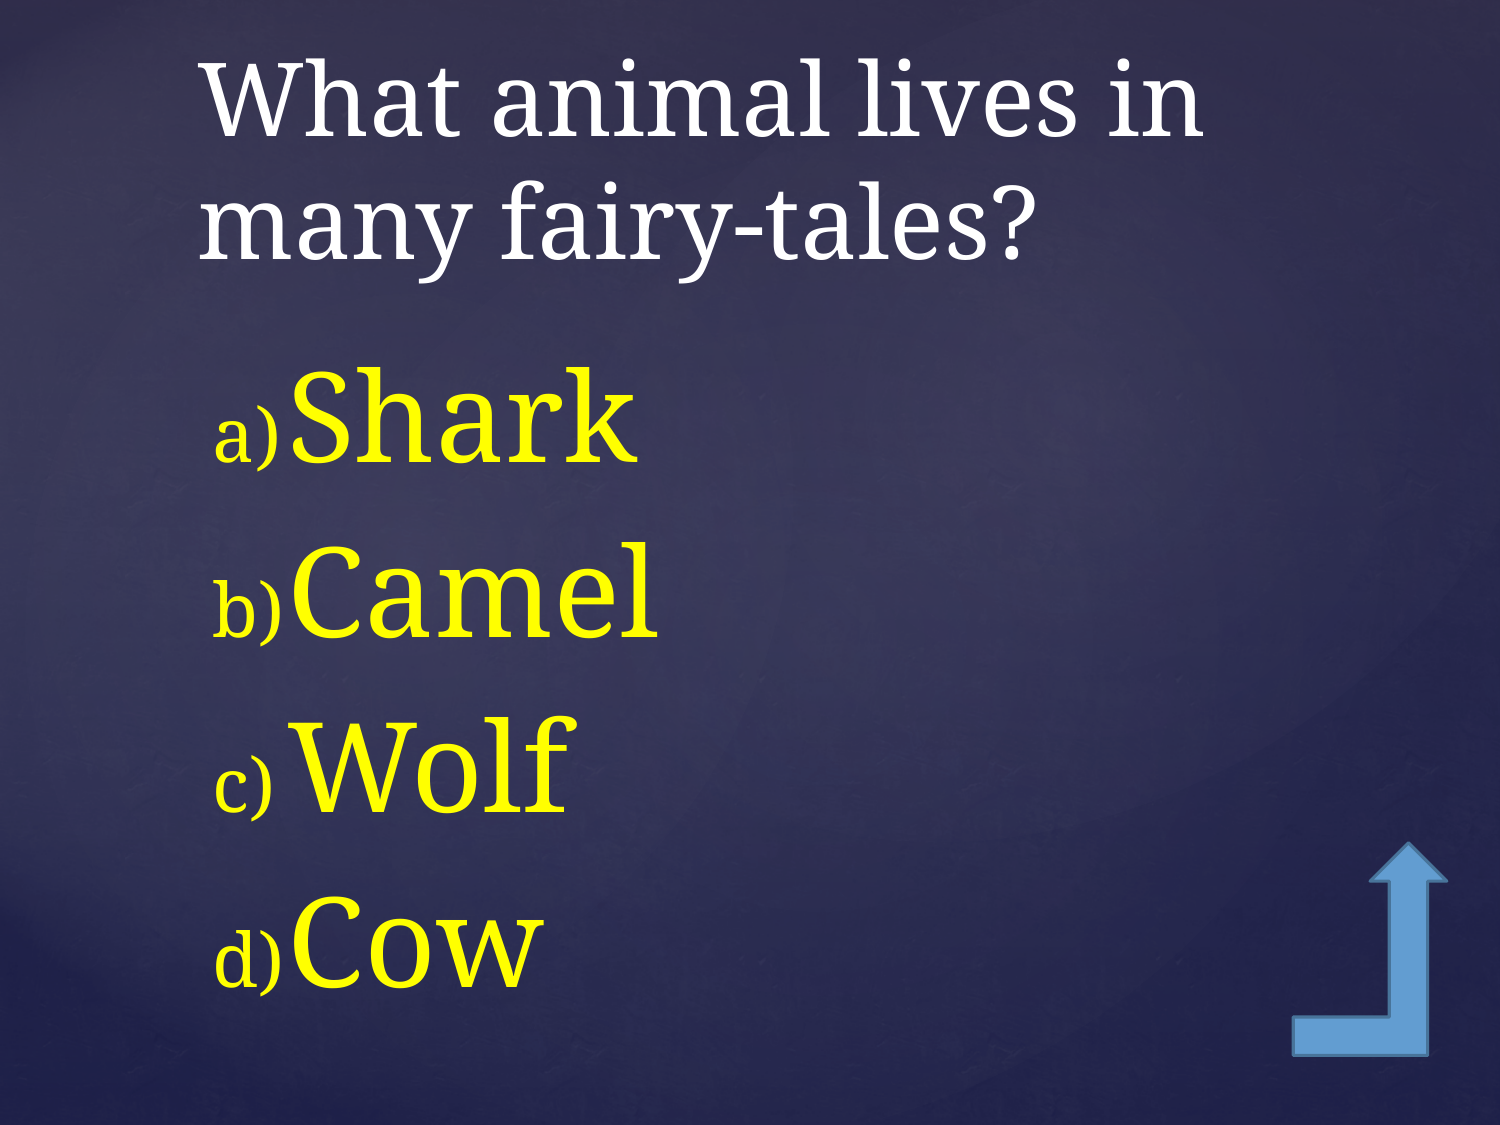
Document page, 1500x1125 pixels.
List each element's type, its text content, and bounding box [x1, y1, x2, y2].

list Shark Camel Wolf Cow [194, 314, 1195, 1035]
text_box [1291, 841, 1449, 1057]
title What animal lives in many fairy-tales? [183, 137, 1421, 288]
